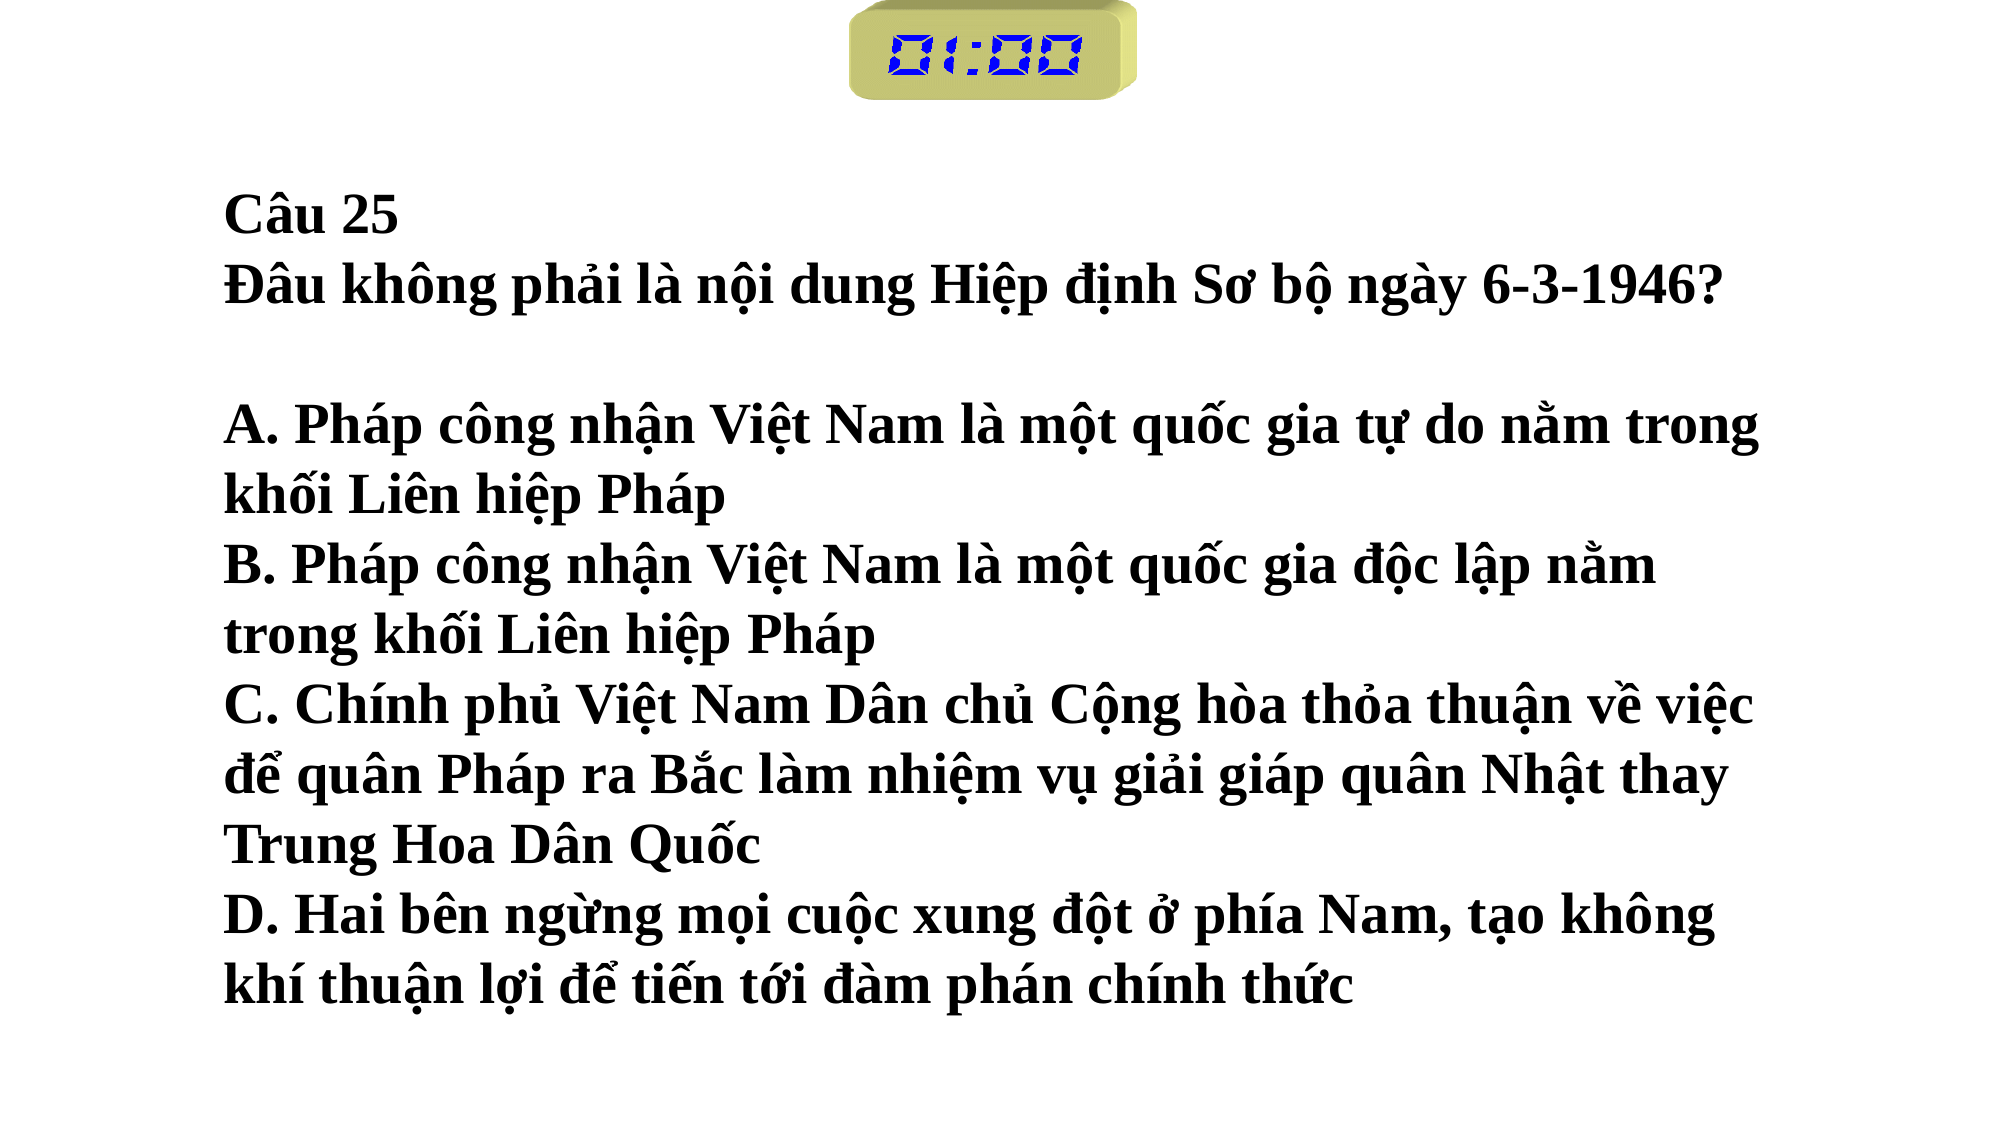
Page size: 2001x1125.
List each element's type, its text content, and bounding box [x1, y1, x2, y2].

text_box Câu 25 Đâu không phải là nội dung Hiệp định Sơ bộ ngày 6-3-1946? A. Pháp công nhận Việt Nam là một quốc gia tự do nằm trong khối Liên hiệp Pháp B. Pháp công nhận Việt Nam là một quốc gia độc lập nằm trong khối Liên hiệp Pháp C. Chính phủ Việt Nam Dân chủ Cộng hòa thỏa thuận về việc để quân Pháp ra Bắc làm nhiệm vụ giải giáp quân Nhật thay Trung Hoa Dân Quốc D. Hai bên ngừng mọi cuộc xung đột ở phía Nam, tạo không khí thuận lợi để tiến tới đàm phán chính thức [49, 98, 1952, 1092]
picture [848, 0, 1137, 101]
